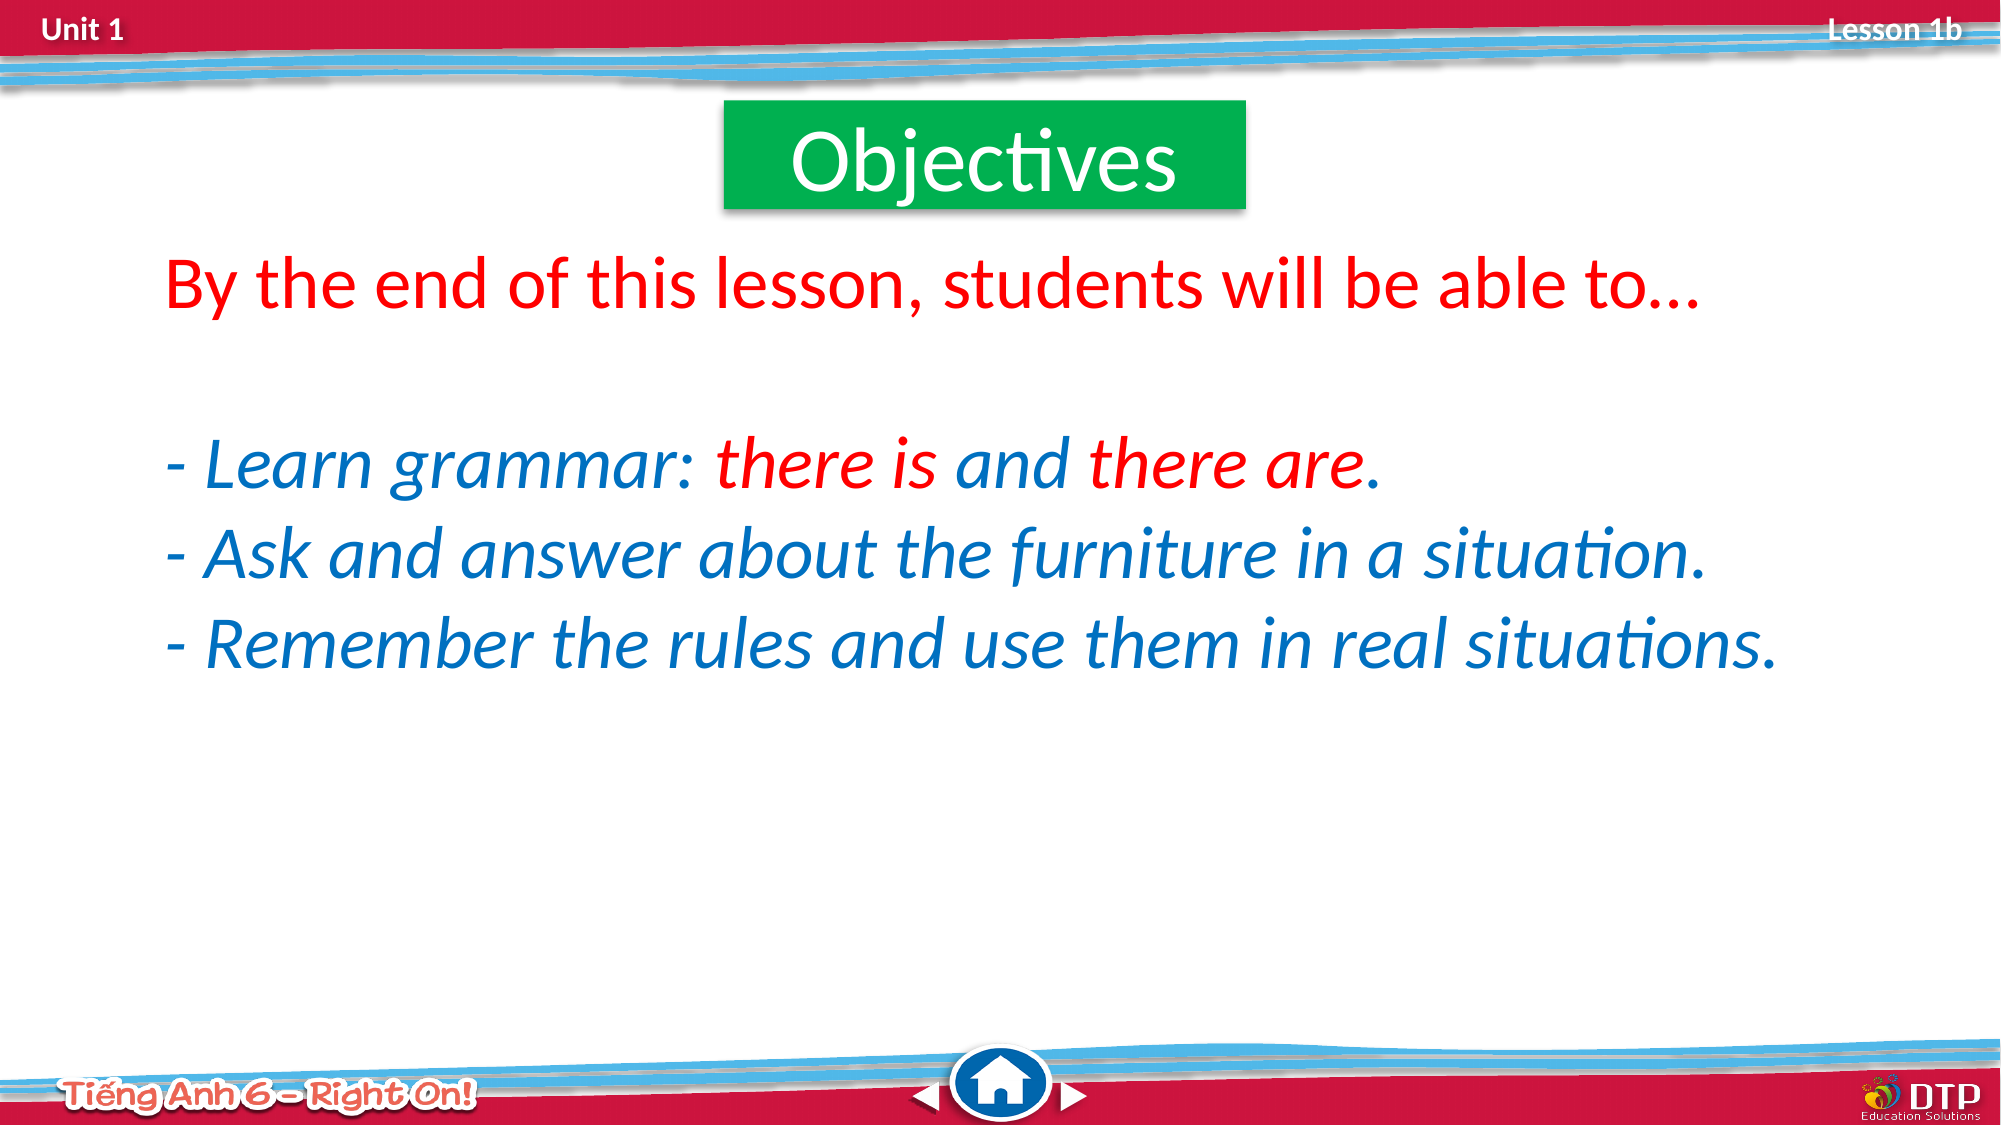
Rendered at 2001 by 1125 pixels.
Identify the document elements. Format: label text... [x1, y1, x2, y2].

picture [0, 0, 2000, 1125]
text_box Objectives [723, 99, 1247, 210]
text_box By the end of this lesson, students will be able to… - Learn grammar: there is and there are. - Ask and answer about the furniture in a situation. - Remember the rules and use them in real situations. [149, 226, 1927, 692]
